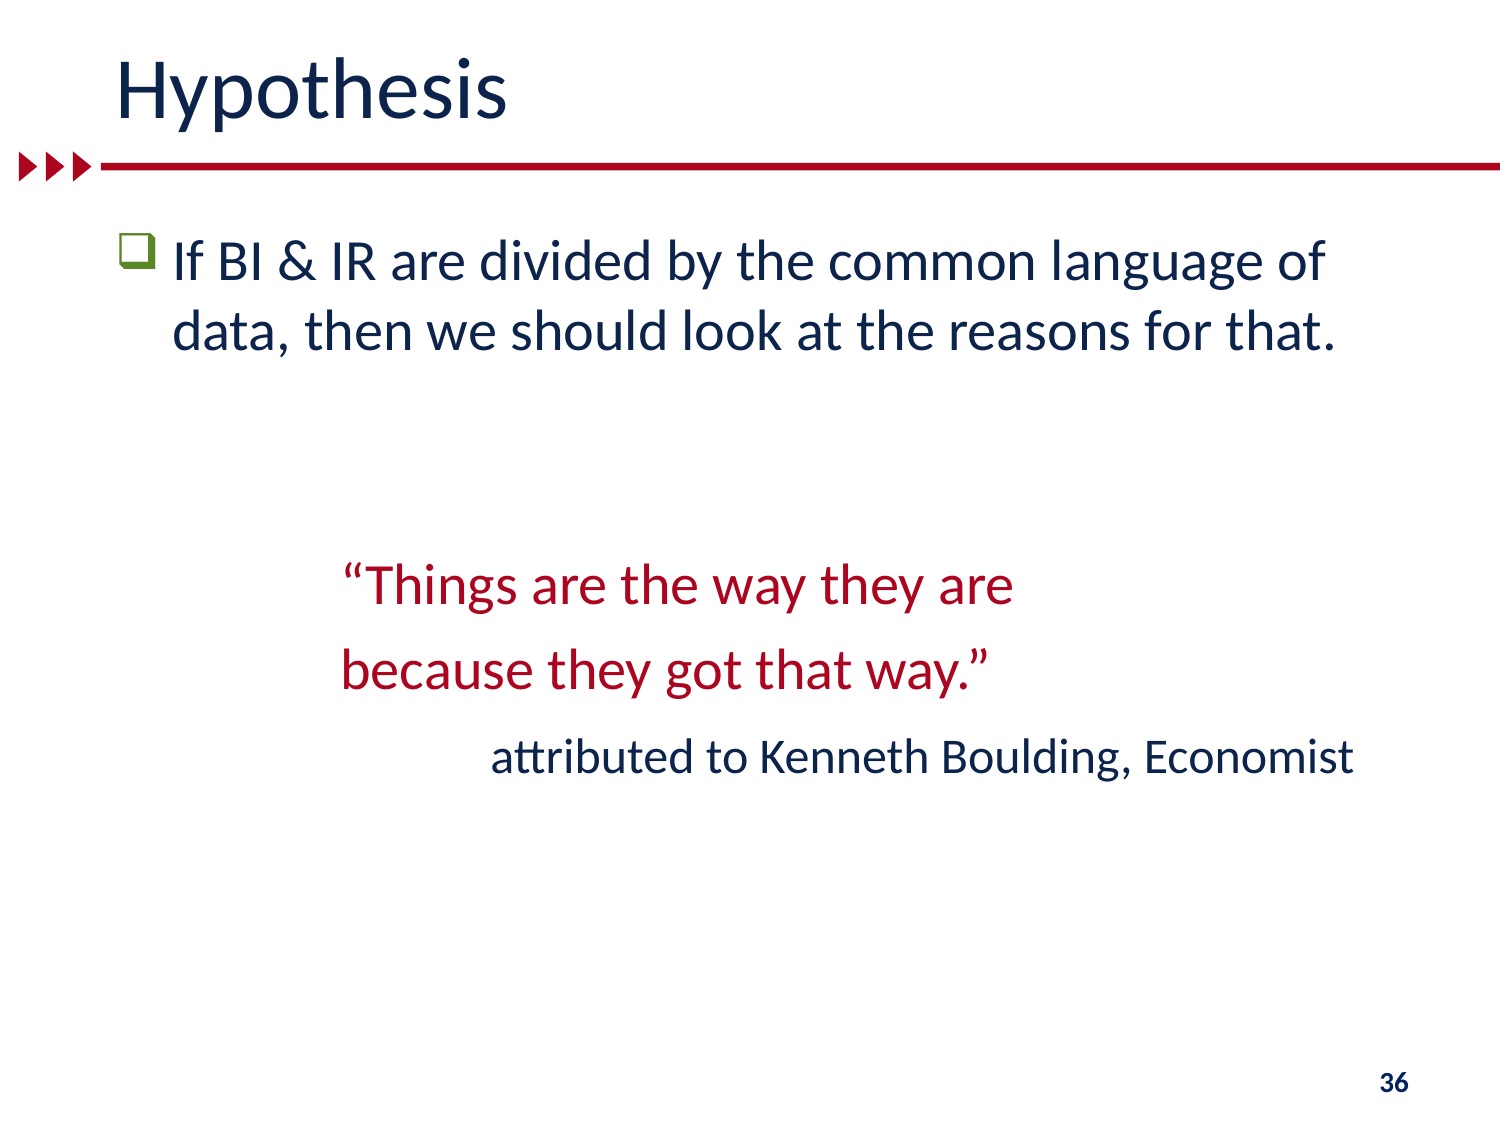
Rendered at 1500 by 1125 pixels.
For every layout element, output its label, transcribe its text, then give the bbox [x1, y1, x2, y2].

title Hypothesis [100, 29, 1439, 138]
list If BI & IR are divided by the common language of data, then we should look at the reasons for that. “Things are the way they are because they got that way.” attributed to Kenneth Boulding, Economist [100, 214, 1439, 1035]
slide_number 36 [1350, 1053, 1438, 1109]
